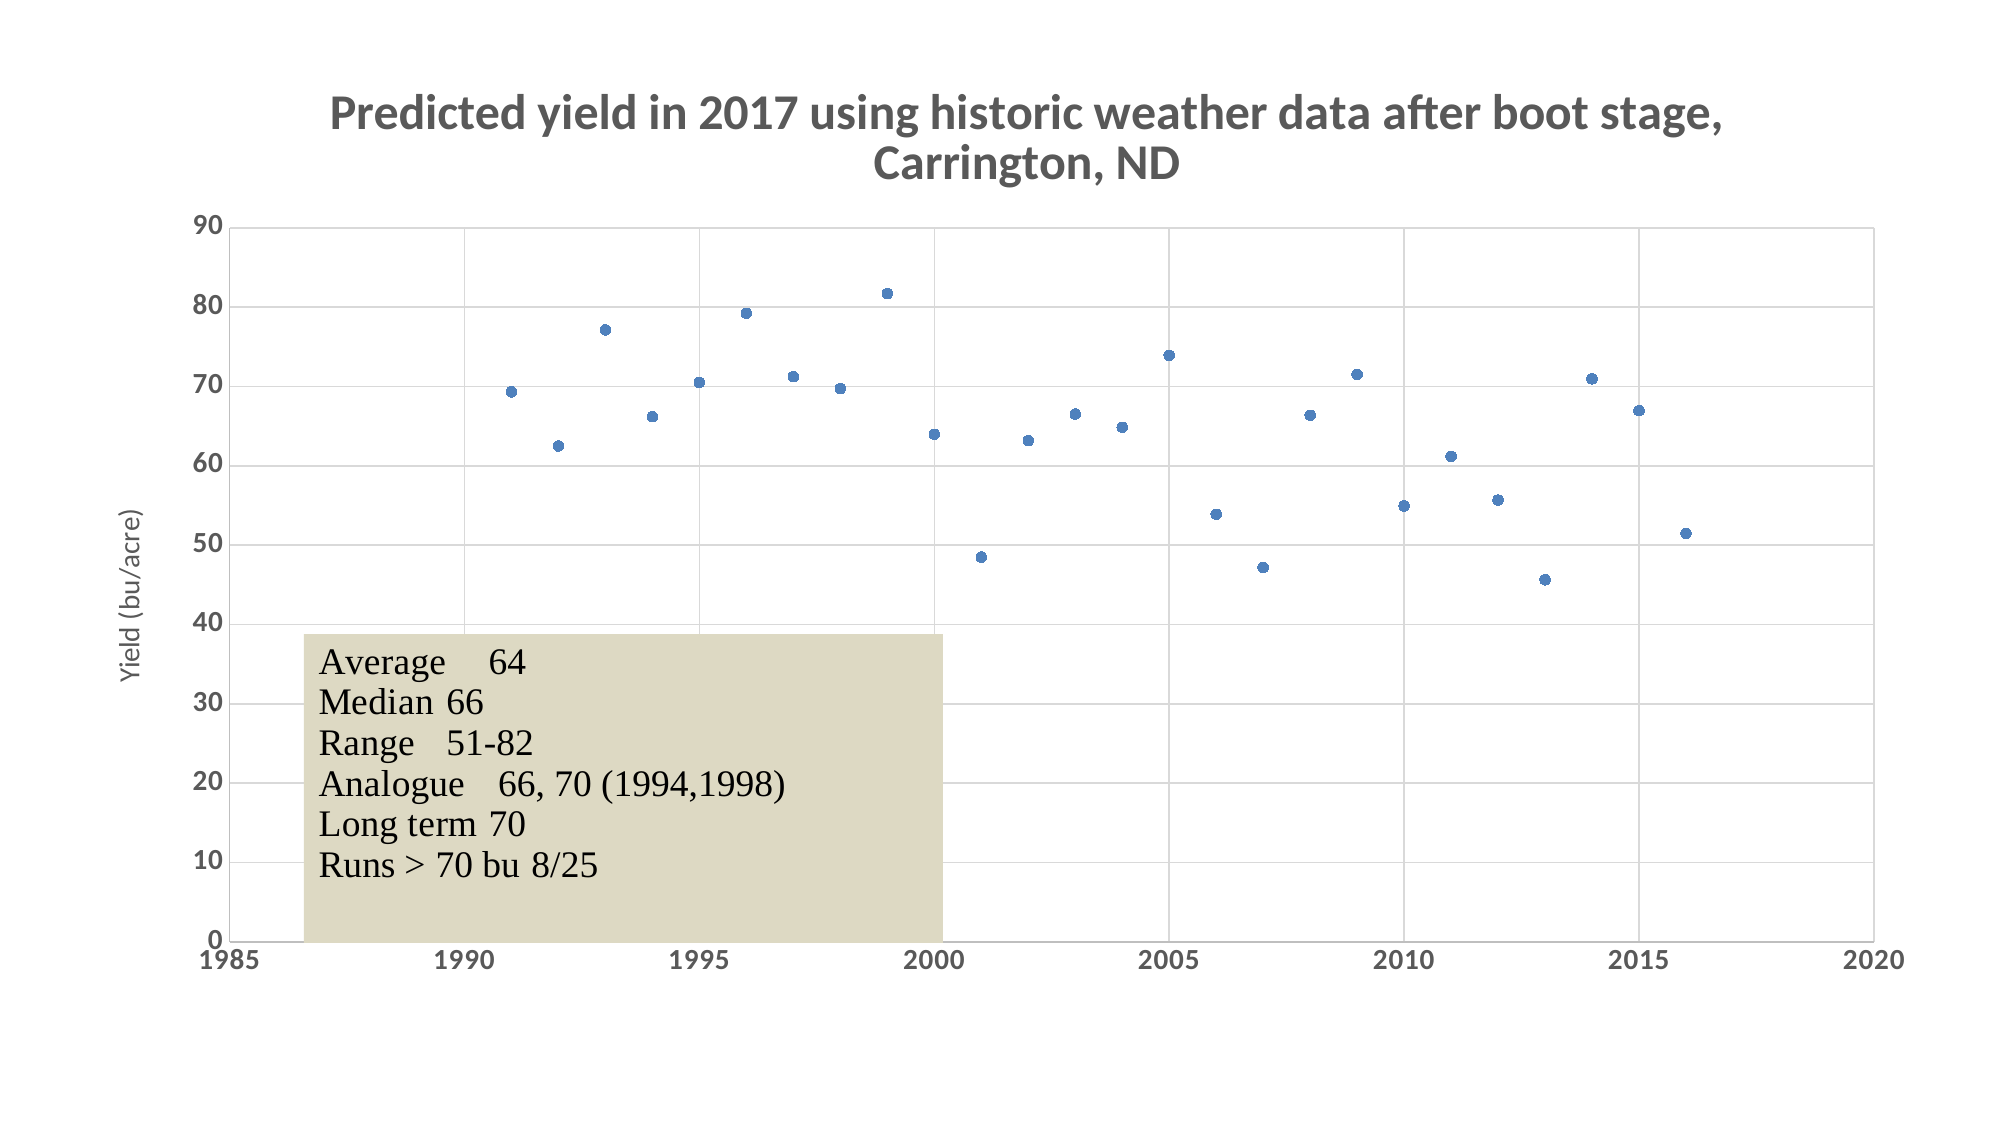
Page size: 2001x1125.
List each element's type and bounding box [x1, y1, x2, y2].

chart [102, 58, 1925, 1010]
